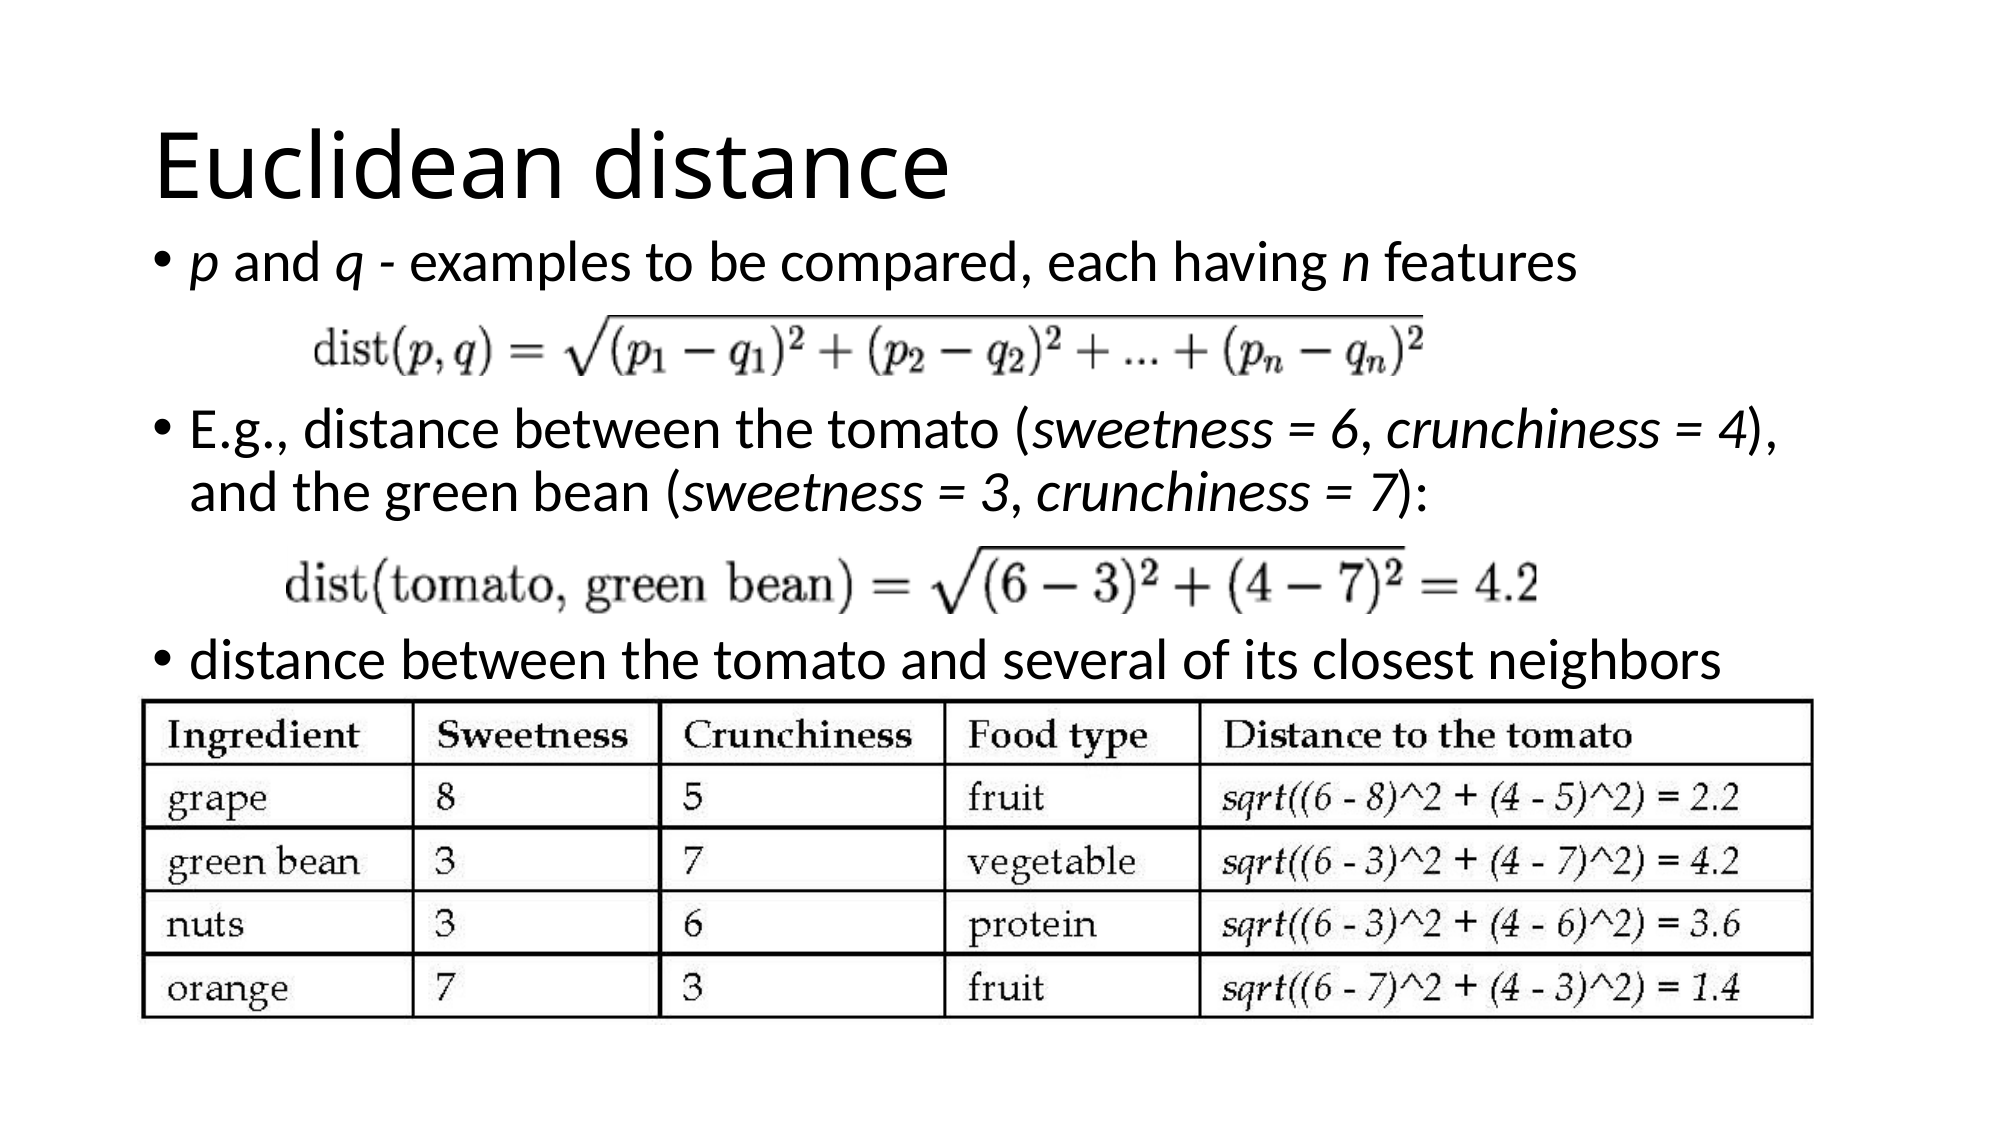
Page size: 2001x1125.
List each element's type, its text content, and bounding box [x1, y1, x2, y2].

picture [314, 315, 1424, 376]
list p and q - examples to be compared, each having n features E.g., distance between the tomato (sweetness = 6, crunchiness = 4), and the green bean (sweetness = 3, crunchiness = 7): distance between the tomato and several of its closest neighbors [137, 223, 1863, 938]
picture [286, 546, 1537, 614]
picture [137, 693, 1820, 1025]
title Euclidean distance [137, 59, 1863, 223]
